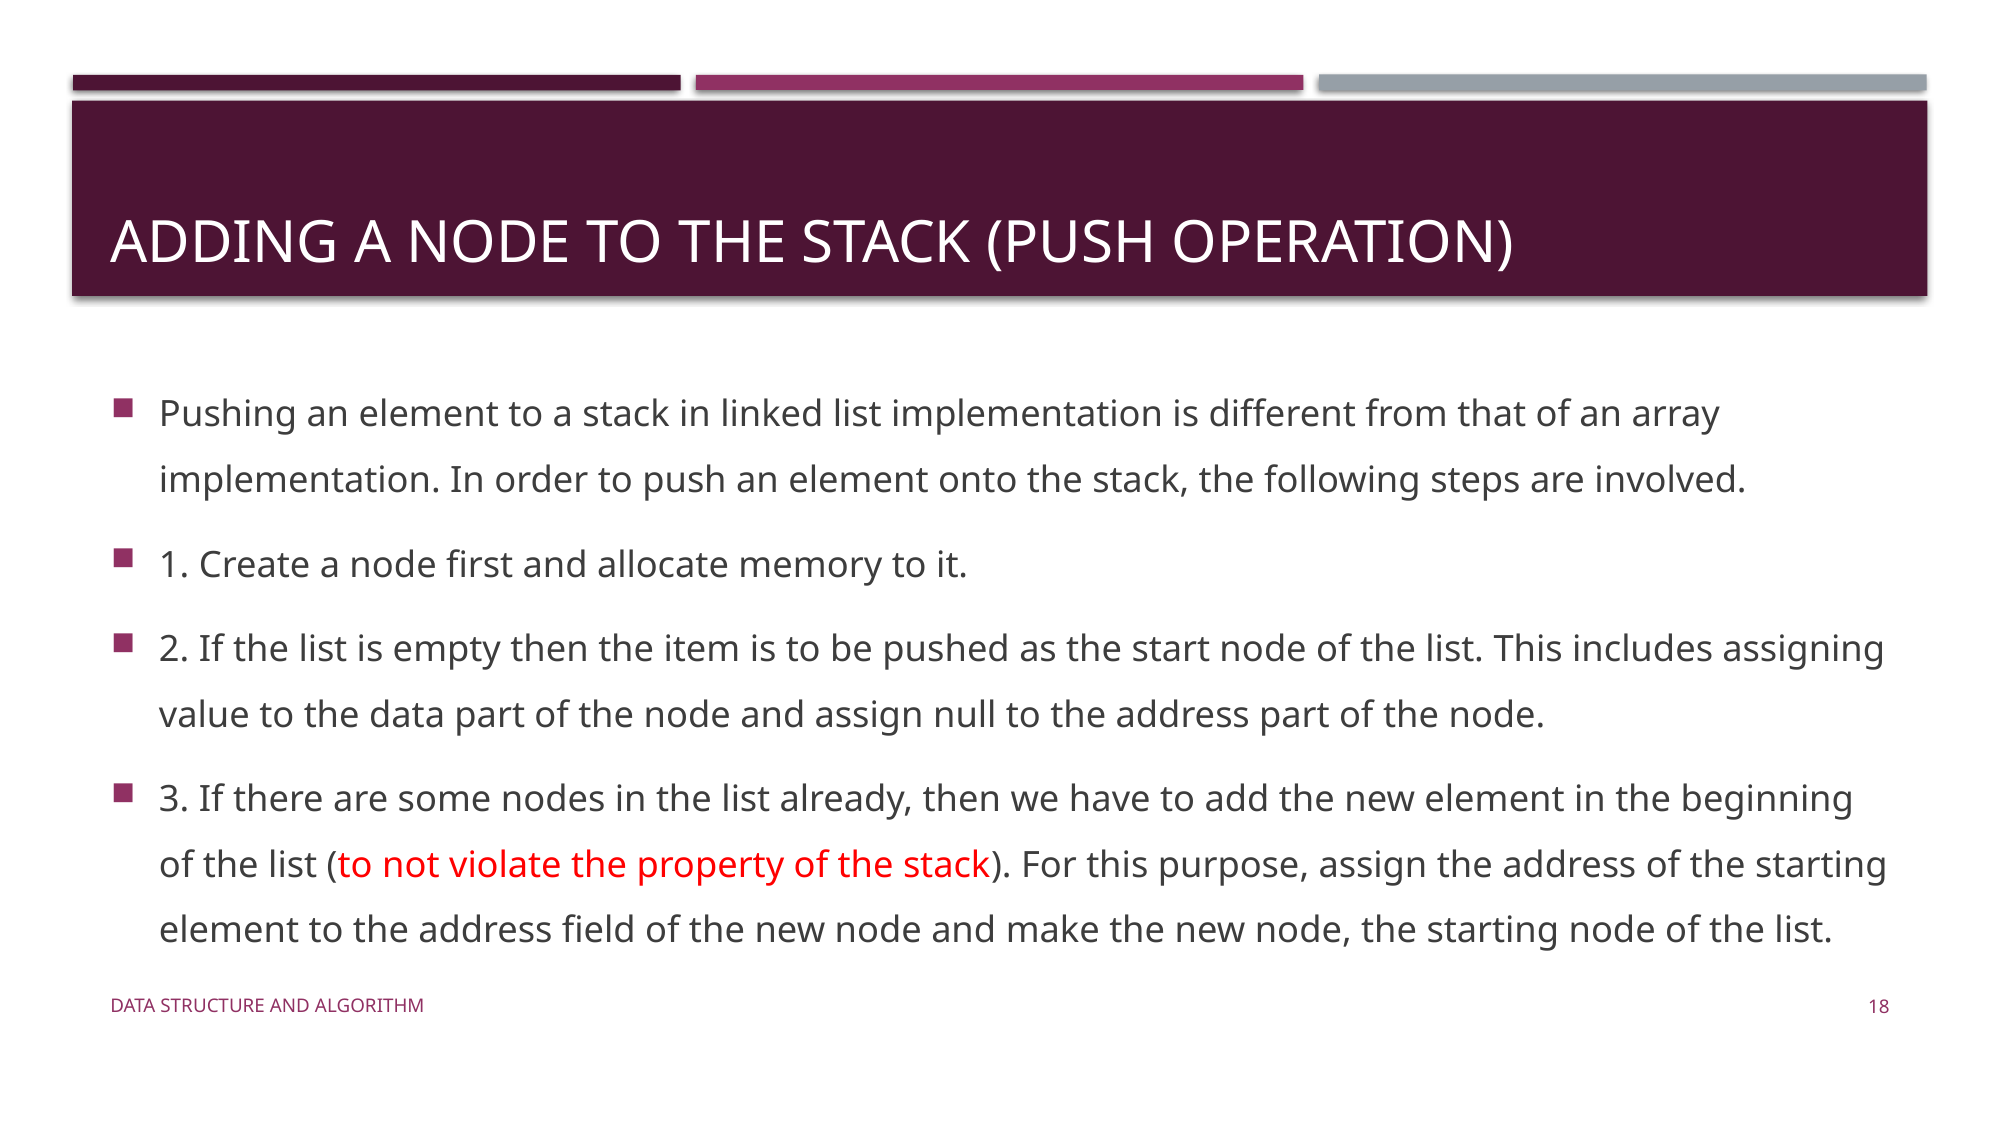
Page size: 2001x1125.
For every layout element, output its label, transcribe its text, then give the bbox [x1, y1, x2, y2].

slide_number 18 [1732, 977, 1905, 1037]
list Pushing an element to a stack in linked list implementation is different from that of an array implementation. In order to push an element onto the stack, the following steps are involved. 1. Create a node first and allocate memory to it. 2. If the list is empty then the item is to be pushed as the start node of the list. This includes assigning value to the data part of the node and assign null to the address part of the node. 3. If there are some nodes in the list already, then we have to add the new element in the beginning of the list (to not violate the property of the stack). For this purpose, assign the address of the starting element to the address field of the new node and make the new node, the starting node of the list. [95, 357, 1905, 962]
title Adding a node to the stack (Push operation) [95, 115, 1905, 282]
footer Data Structure and Algorithm [95, 976, 1230, 1037]
